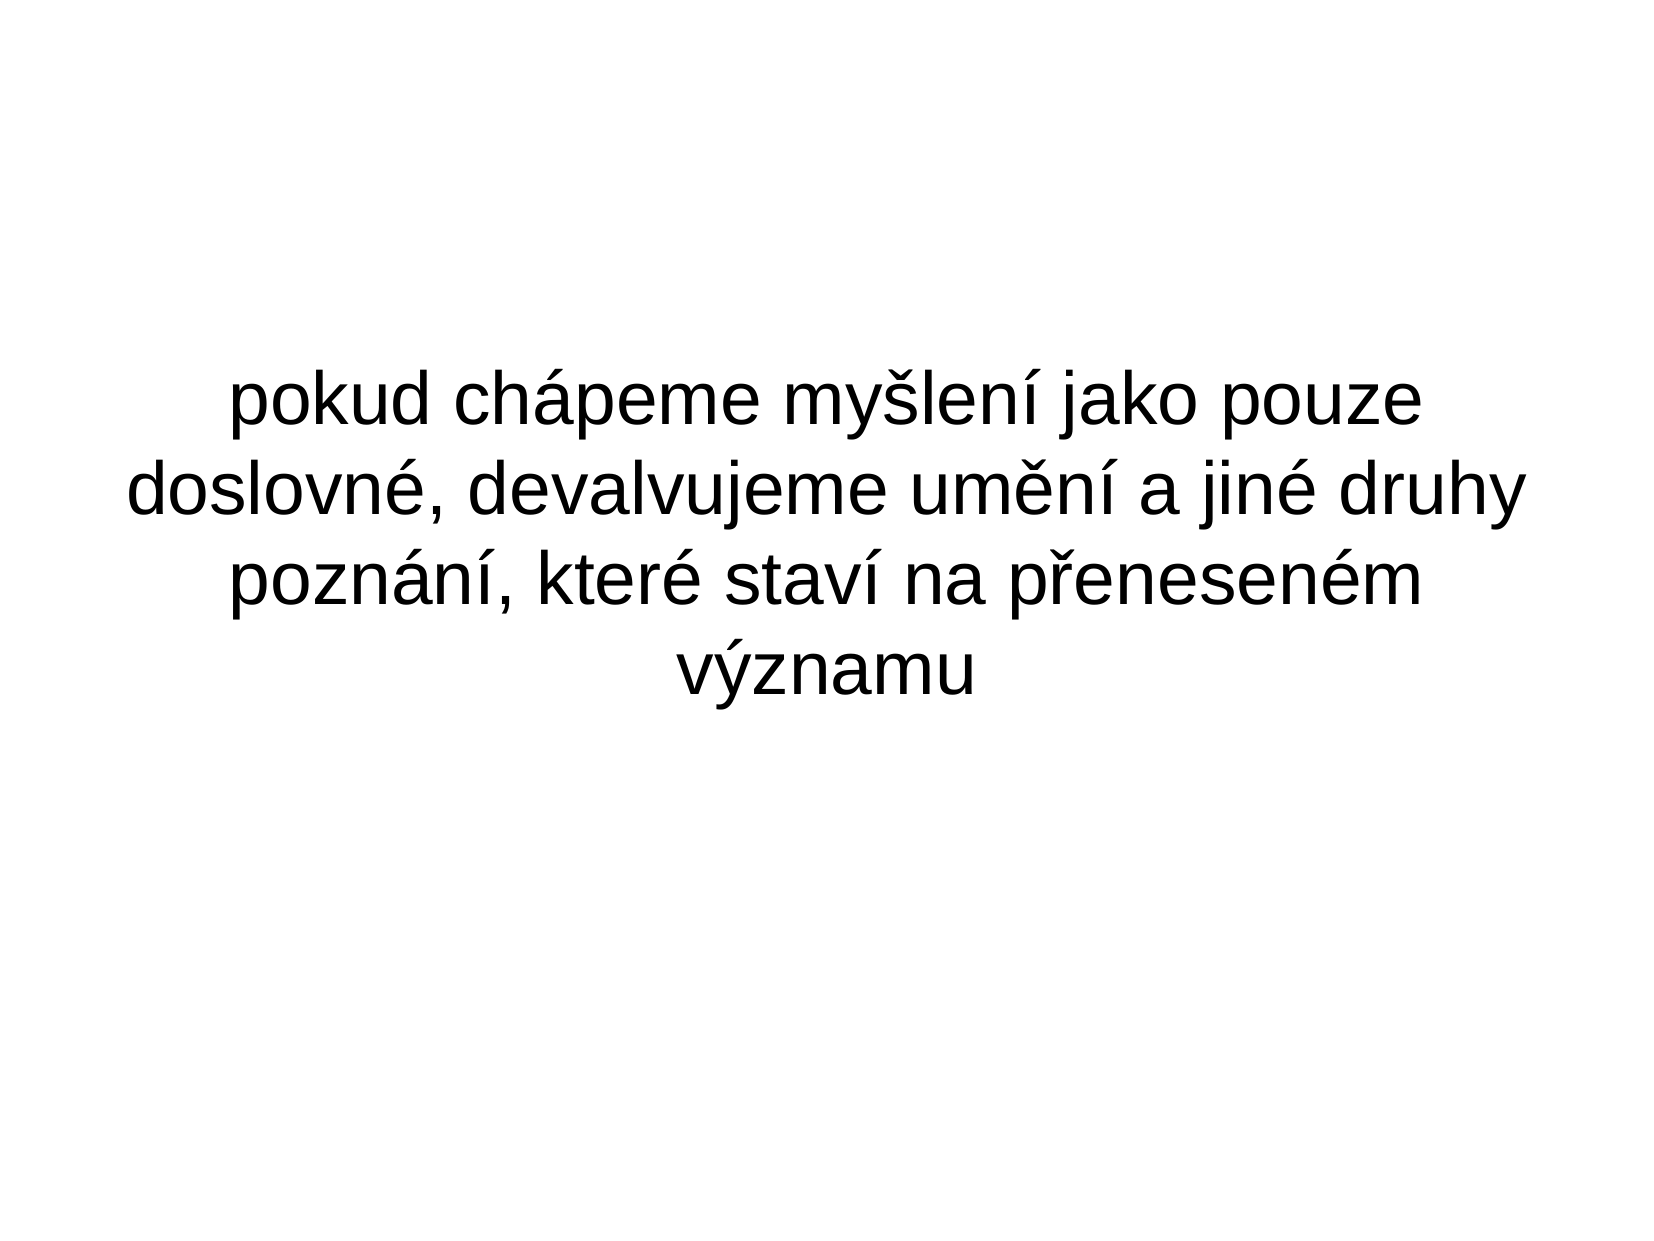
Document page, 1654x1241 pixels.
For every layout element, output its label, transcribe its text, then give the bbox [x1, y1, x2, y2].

subtitle pokud chápeme myšlení jako pouze doslovné, devalvujeme umění a jiné druhy poznání, které staví na přeneseném významu [82, 49, 1571, 1010]
